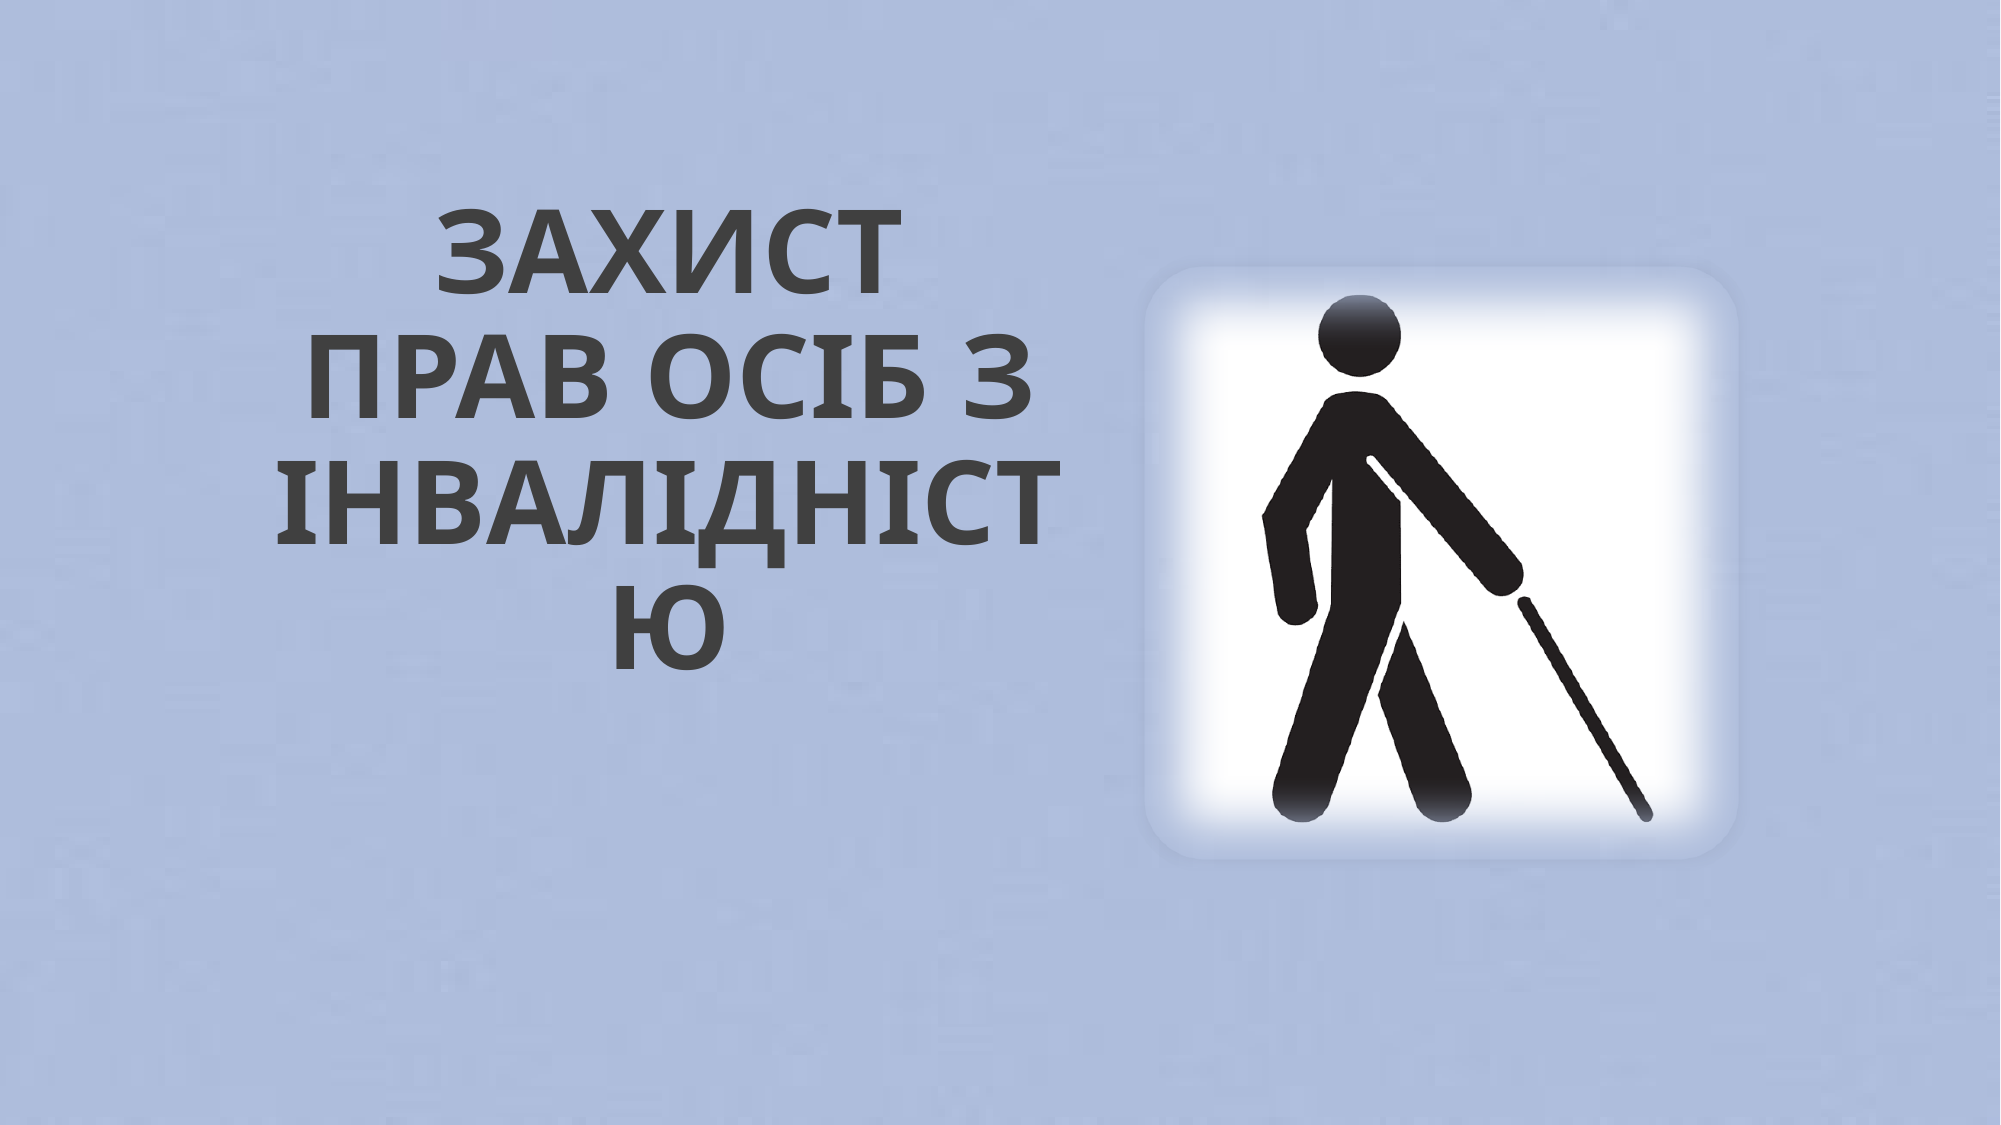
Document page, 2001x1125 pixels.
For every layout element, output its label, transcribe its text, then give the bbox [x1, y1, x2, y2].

title ЗАХИСТ ПРАВ ОСІБ З ІНВАЛІДНІСТЮ [249, 184, 1088, 842]
picture [0, 0, 2001, 1125]
